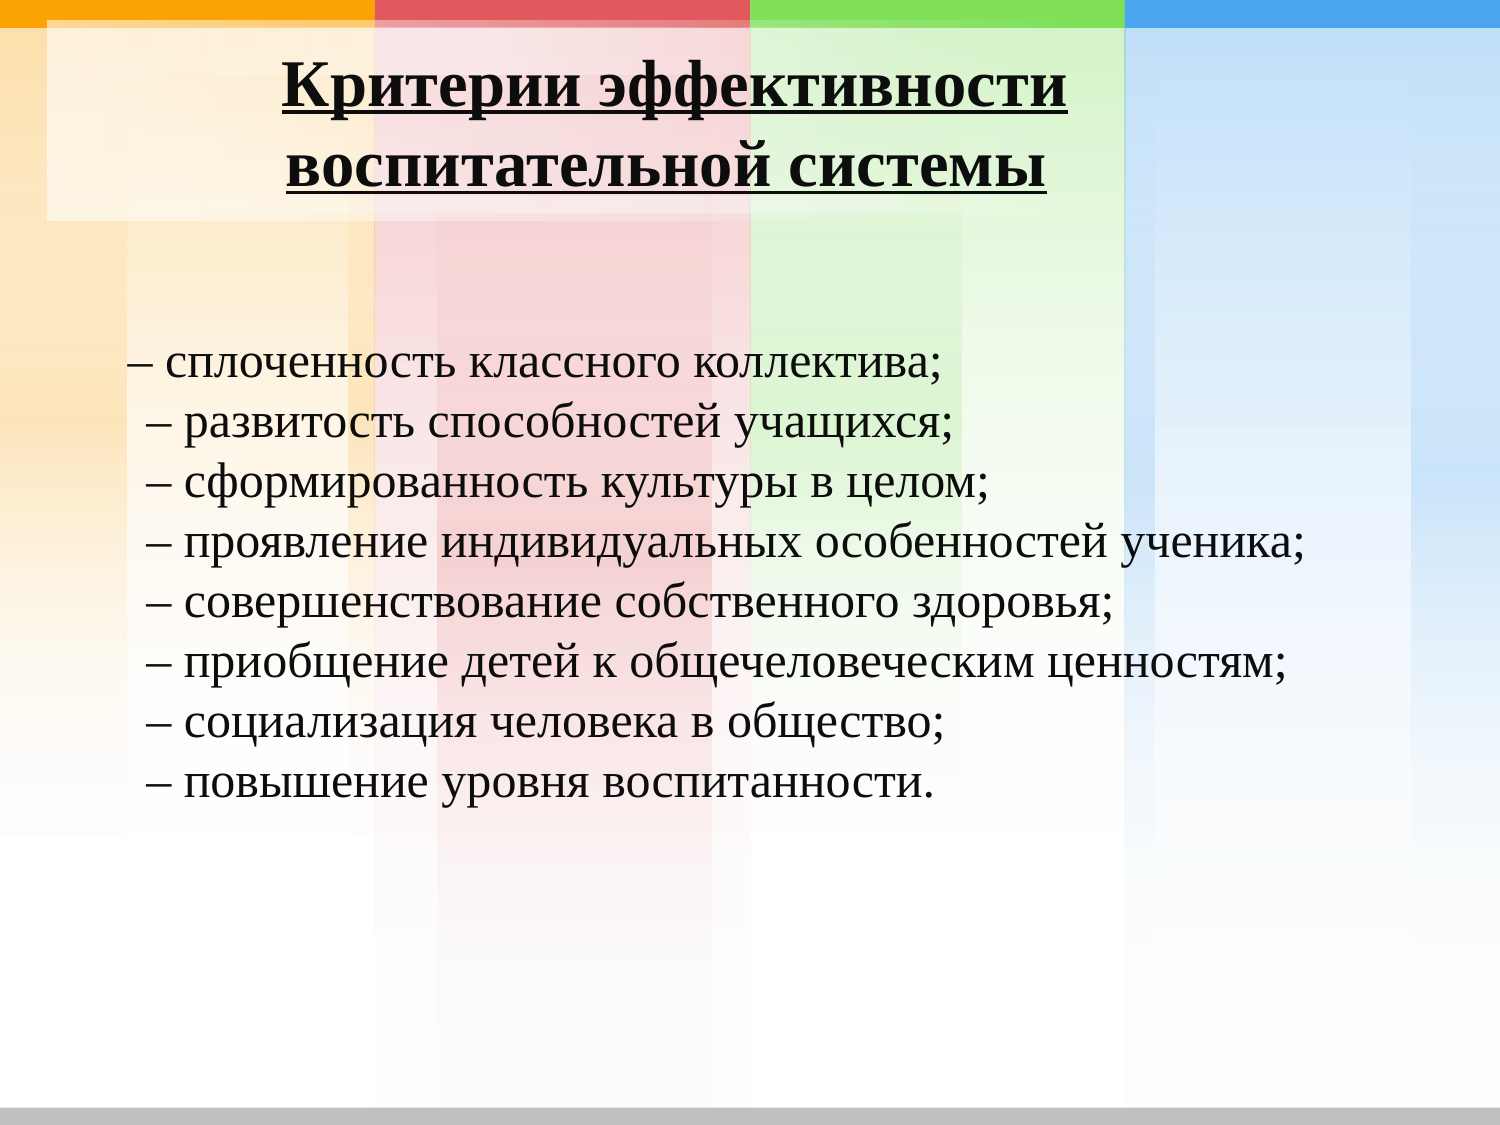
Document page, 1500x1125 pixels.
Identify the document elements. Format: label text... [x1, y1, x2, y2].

title Критерии эффективности воспитательной системы [74, 42, 1276, 198]
list – сплоченность классного коллектива; – развитость способностей учащихся; – сформированность культуры в целом; – проявление индивидуальных особенностей ученика; – совершенствование собственного здоровья; – приобщение детей к общечеловеческим ценностям; – социализация человека в общество; – повышение уровня воспитанности. [74, 249, 1426, 1014]
